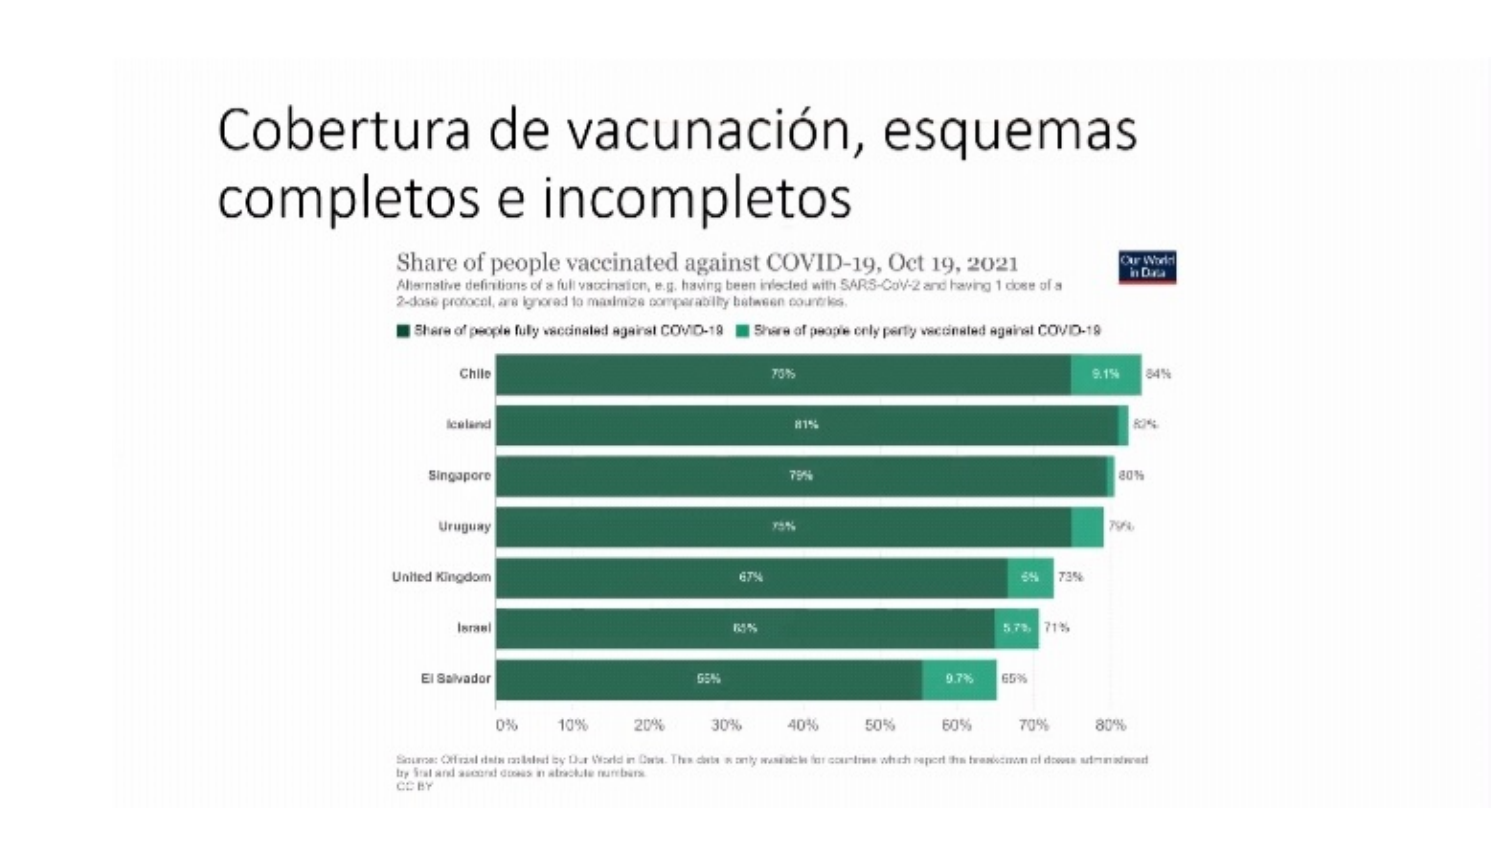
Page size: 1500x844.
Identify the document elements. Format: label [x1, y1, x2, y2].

picture [112, 57, 1491, 808]
